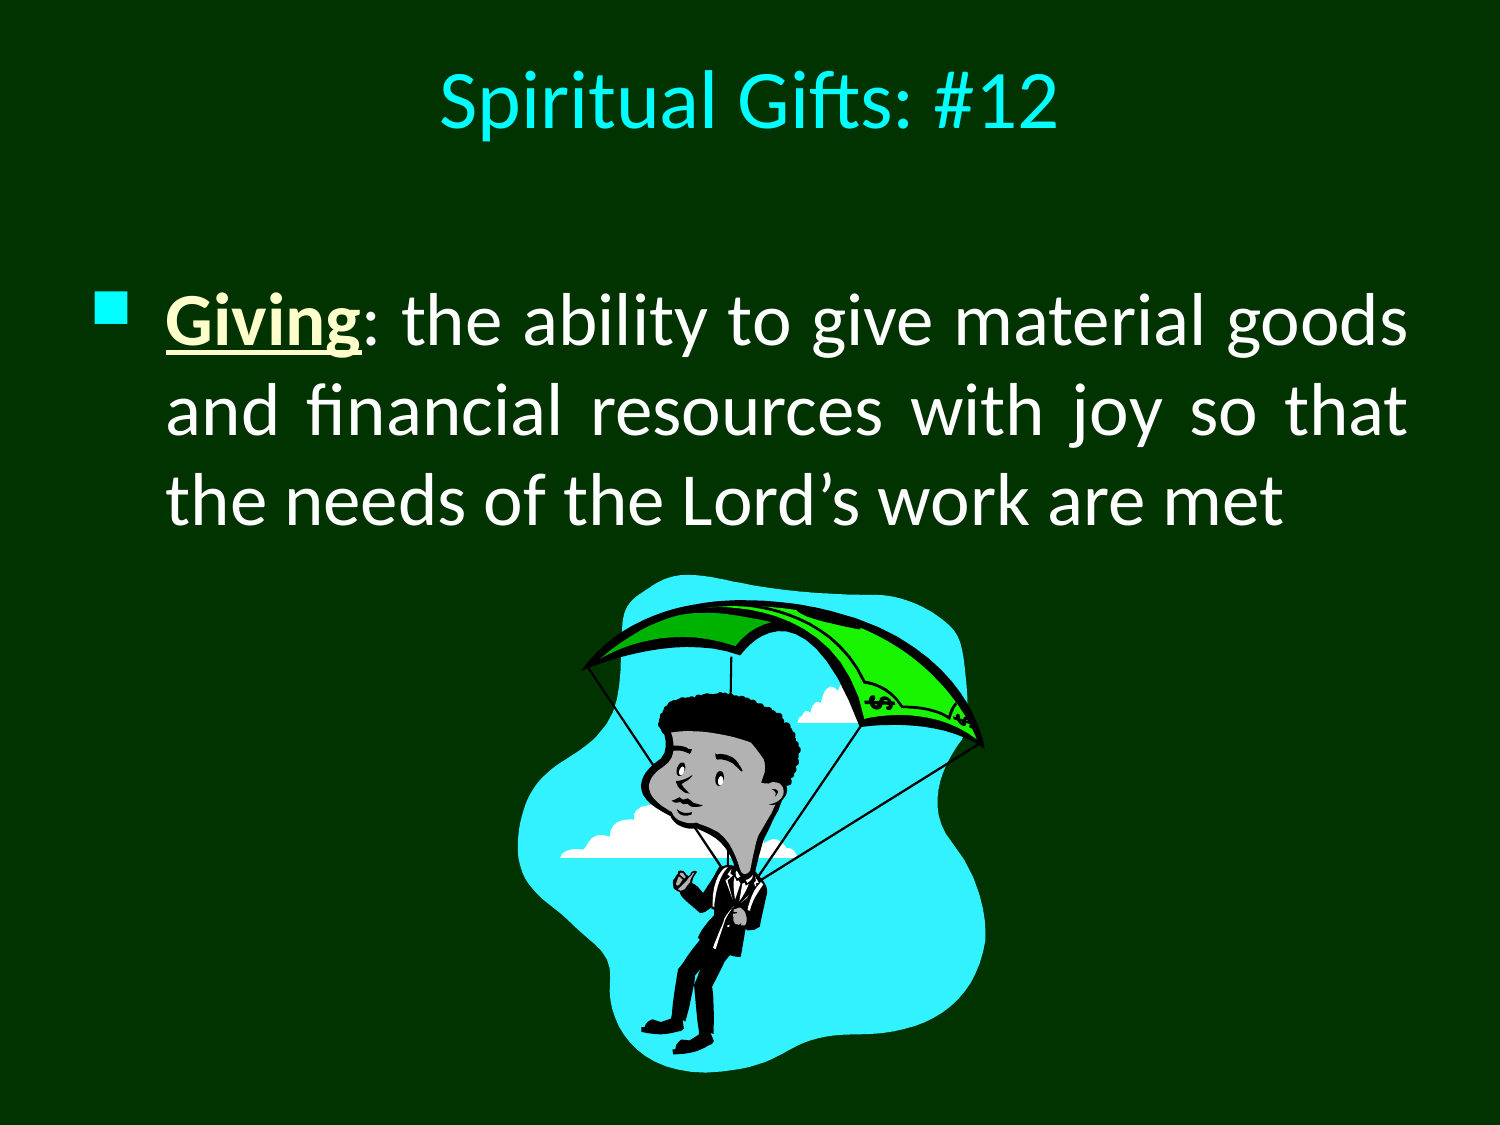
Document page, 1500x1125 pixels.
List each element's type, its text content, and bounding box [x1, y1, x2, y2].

list Giving: the ability to give material goods and financial resources with joy so that the needs of the Lord’s work are met [74, 262, 1426, 588]
text_box Spiritual Gifts: #12 [112, 37, 1388, 150]
picture [509, 562, 991, 1088]
